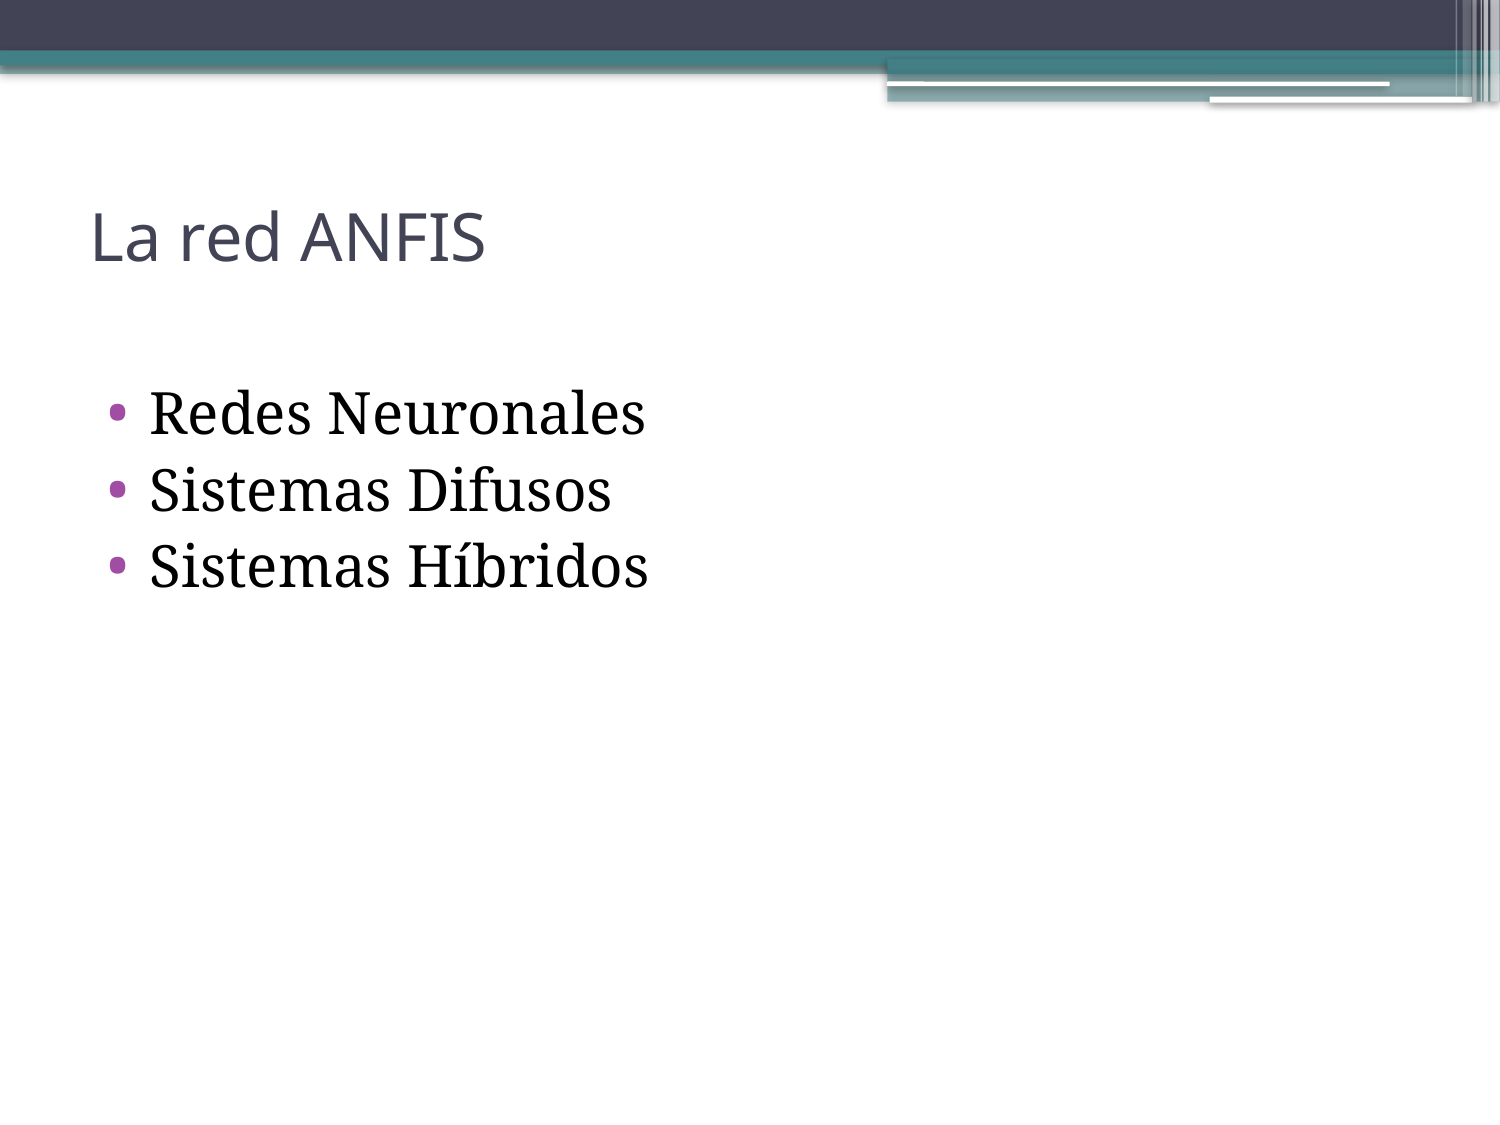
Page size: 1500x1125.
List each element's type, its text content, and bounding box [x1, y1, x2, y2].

title La red ANFIS [75, 187, 1425, 363]
list Redes Neuronales Sistemas Difusos Sistemas Híbridos [75, 368, 1425, 1079]
